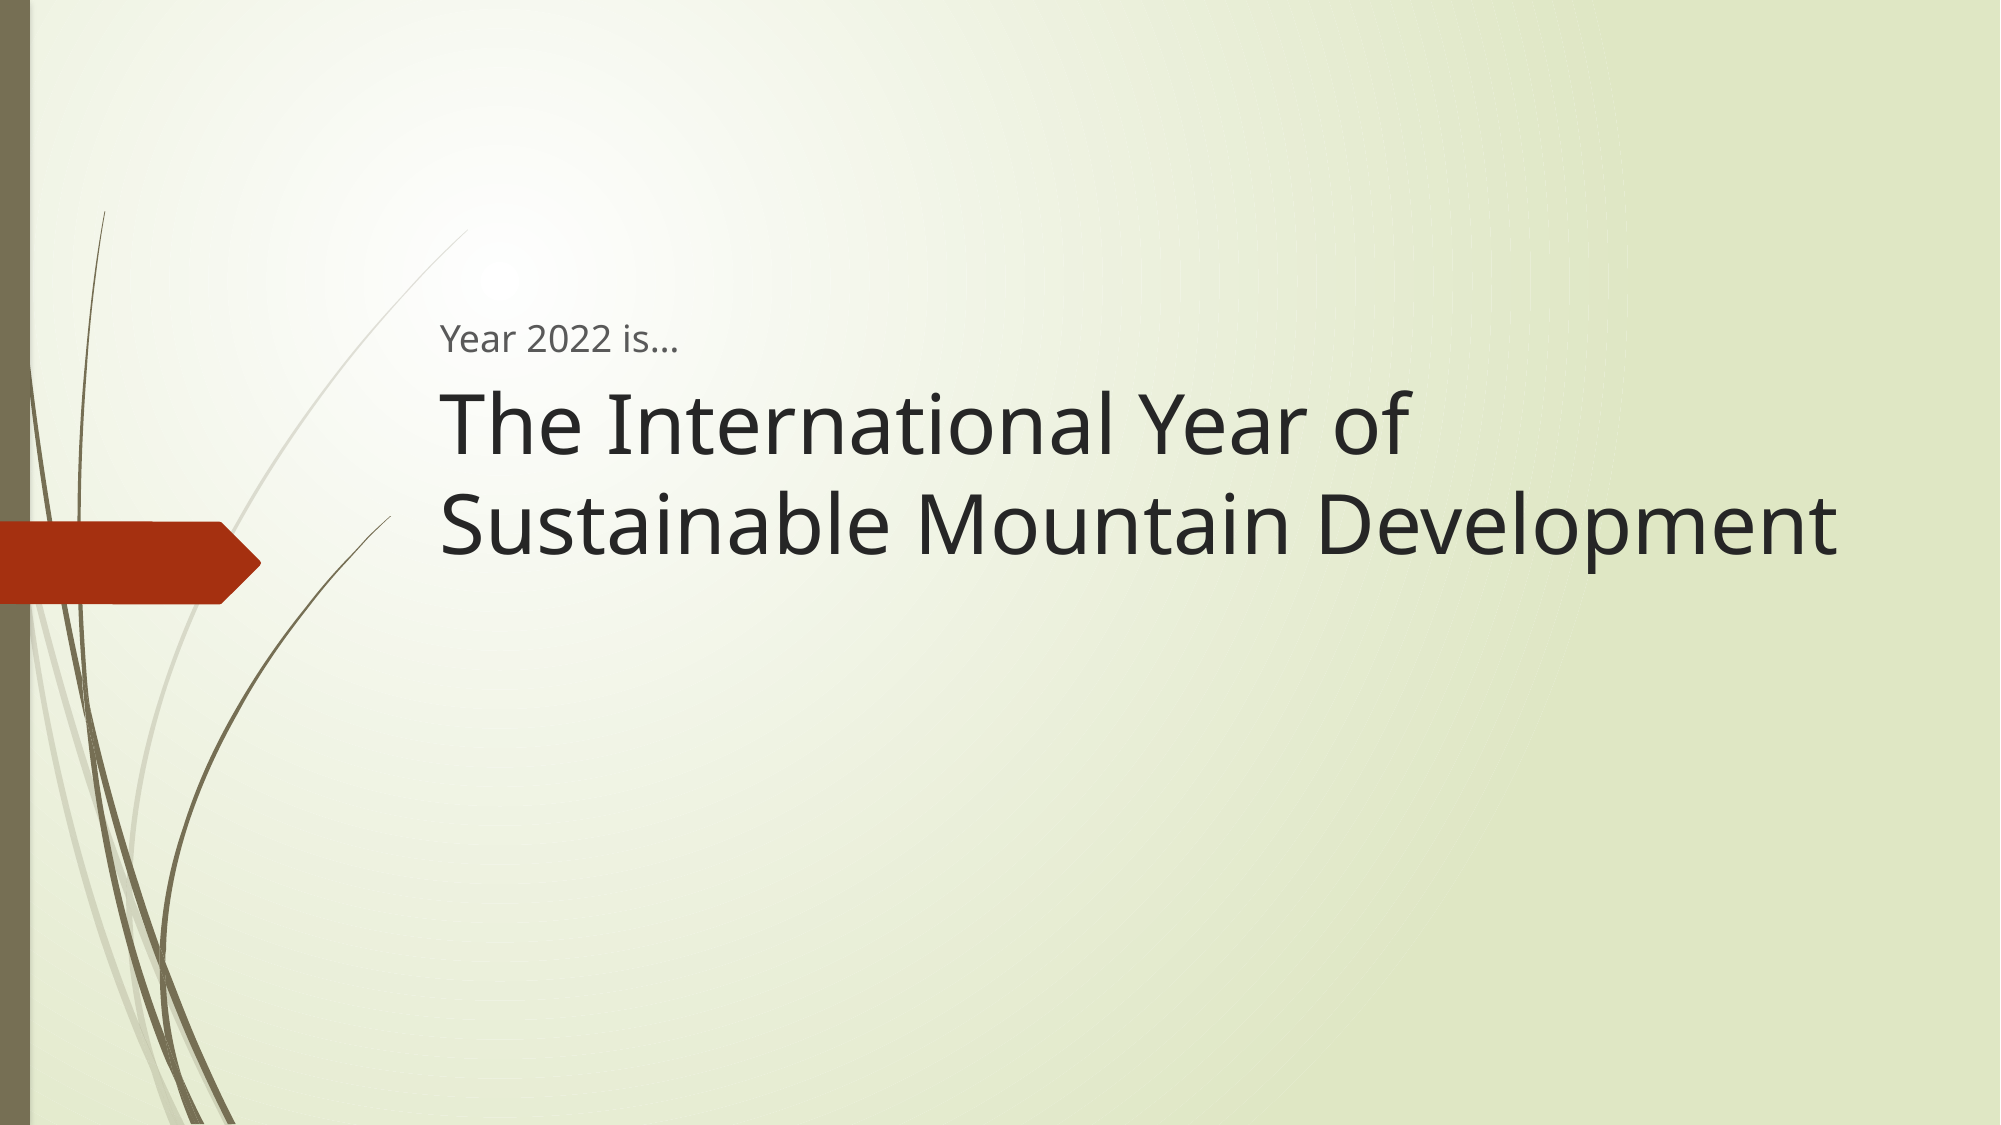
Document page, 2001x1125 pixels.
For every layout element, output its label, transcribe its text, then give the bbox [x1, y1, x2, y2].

title The International Year of Sustainable Mountain Development [424, 368, 1888, 579]
list Year 2022 is… [424, 307, 1888, 368]
